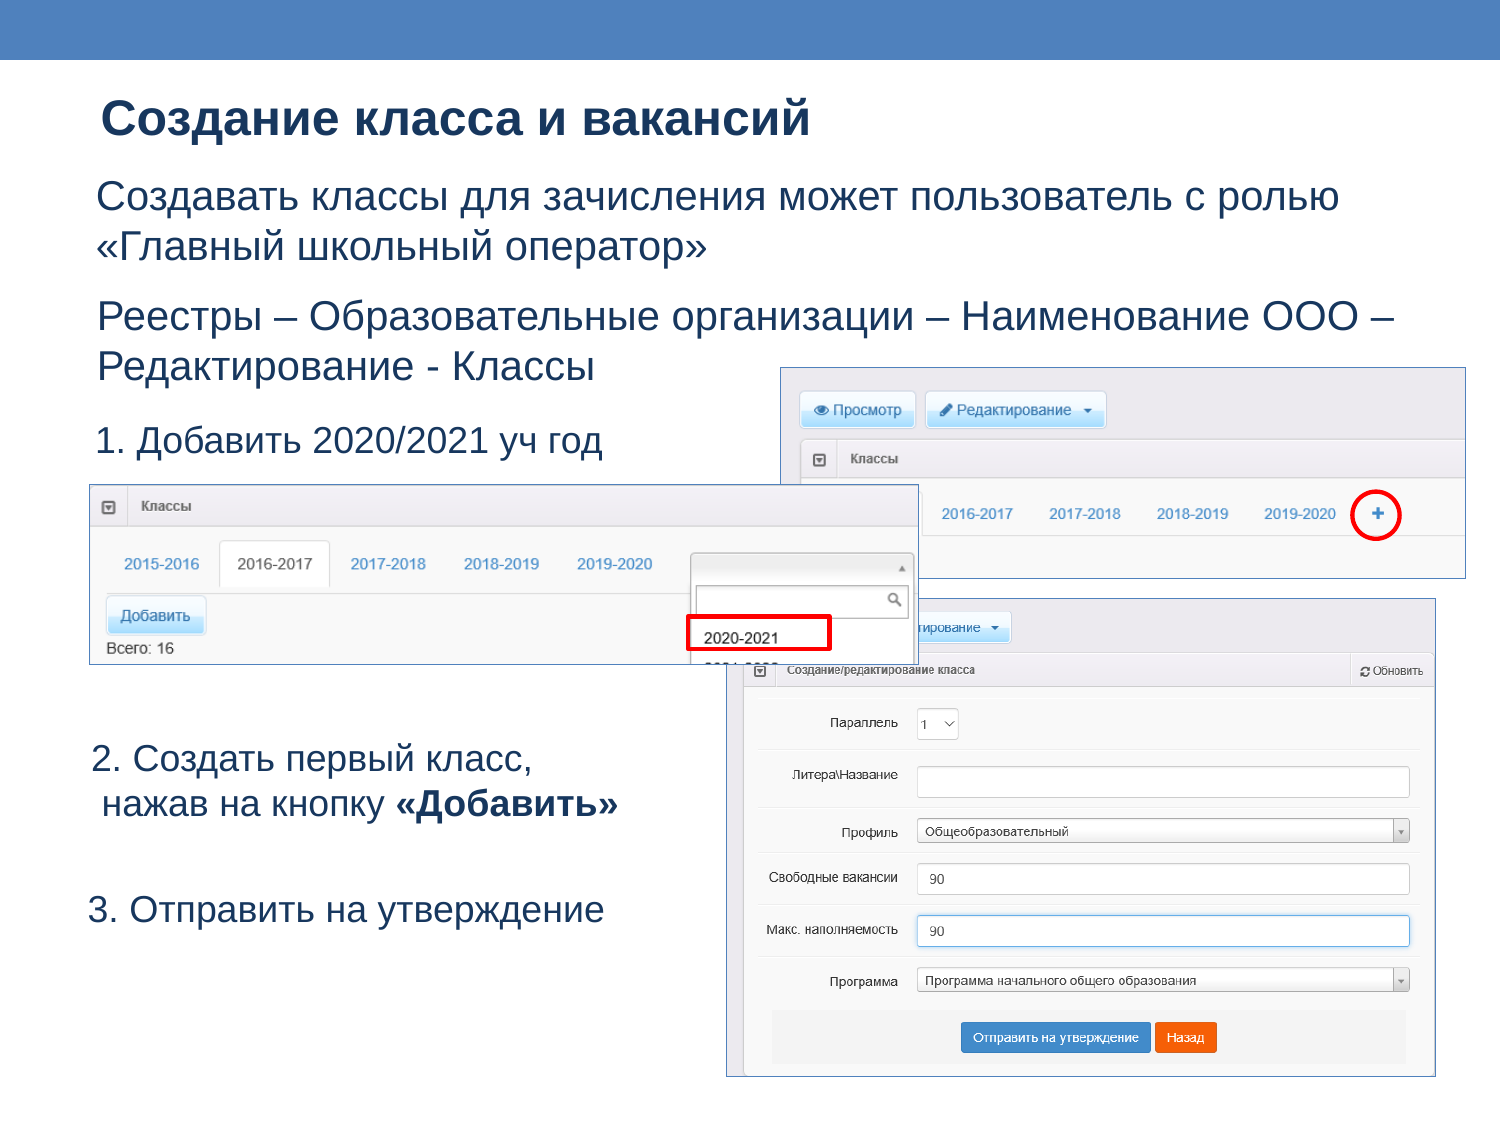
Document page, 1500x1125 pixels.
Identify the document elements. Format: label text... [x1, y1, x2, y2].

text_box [72, 281, 1466, 1078]
text_box Создавать классы для зачисления может пользователь с ролью «Главный школьный оператор» [81, 161, 1428, 277]
text_box Создание класса и вакансий [85, 78, 1302, 153]
